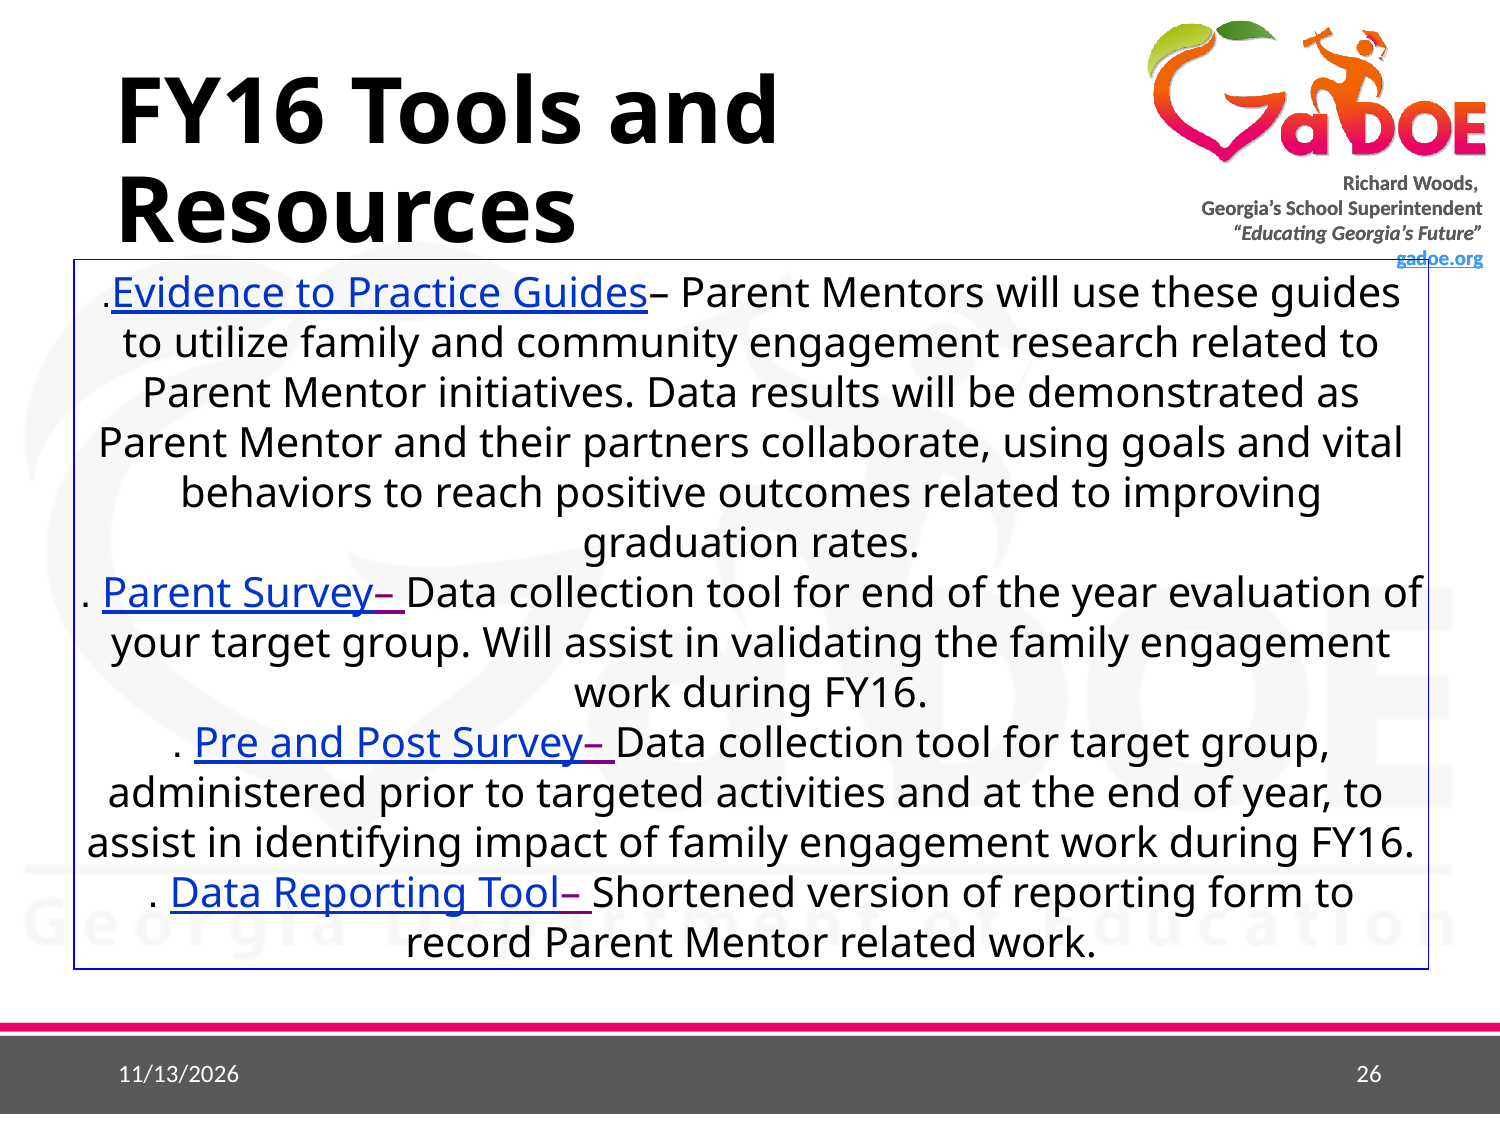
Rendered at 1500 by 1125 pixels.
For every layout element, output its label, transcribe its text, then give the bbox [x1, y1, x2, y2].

picture [19, 235, 1473, 980]
picture [1136, 235, 1473, 267]
slide_number 26 [1059, 1042, 1397, 1103]
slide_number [103, 1042, 441, 1103]
title FY16 Tools and Resources [99, 54, 1136, 259]
text_box .Evidence to Practice Guides– Parent Mentors will use these guides to utilize family and community engagement research related to Parent Mentor initiatives. Data results will be demonstrated as Parent Mentor and their partners collaborate, using goals and vital behaviors to reach positive outcomes related to improving graduation rates. . Parent Survey– Data collection tool for end of the year evaluation of your target group. Will assist in validating the family engagement work during FY16. . Pre and Post Survey– Data collection tool for target group, administered prior to targeted activities and at the end of year, to assist in identifying impact of family engagement work during FY16. . Data Reporting Tool– Shortened version of reporting form to record Parent Mentor related work. [73, 259, 1429, 970]
picture [1135, 8, 1499, 164]
